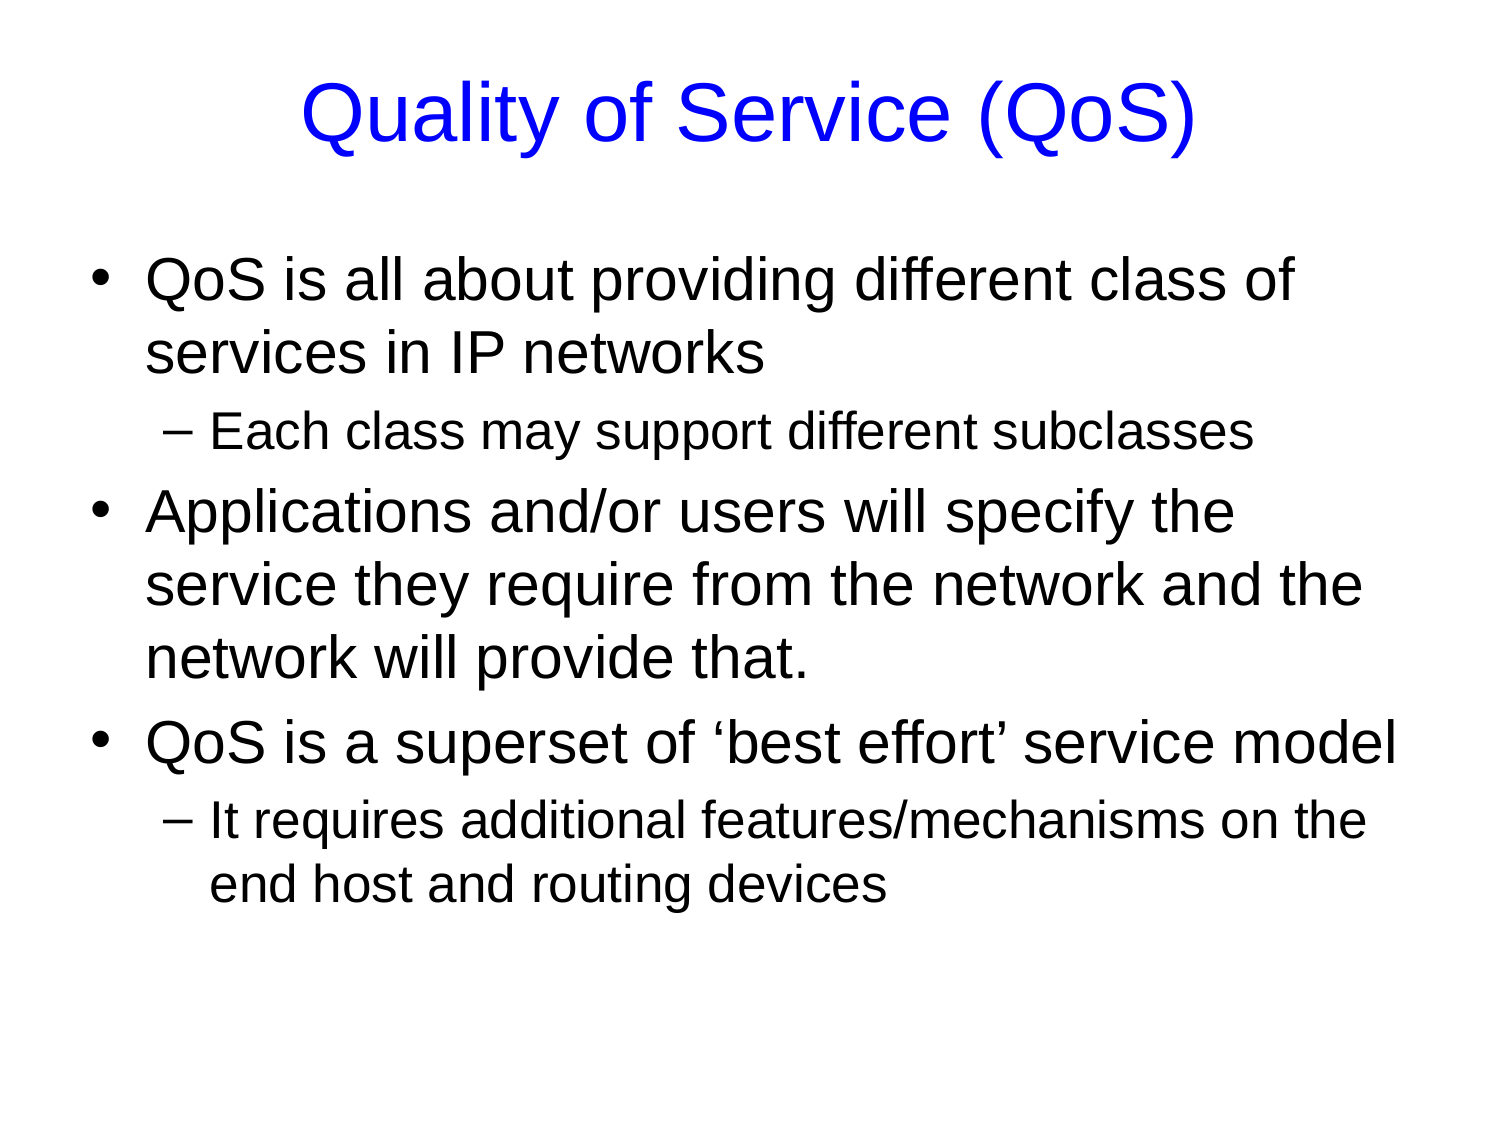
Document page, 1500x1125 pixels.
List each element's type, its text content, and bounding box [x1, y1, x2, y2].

list QoS is all about providing different class of services in IP networks Each class may support different subclasses Applications and/or users will specify the service they require from the network and the network will provide that. QoS is a superset of ‘best effort’ service model It requires additional features/mechanisms on the end host and routing devices [75, 232, 1425, 975]
title Quality of Service (QoS) [75, 49, 1425, 168]
